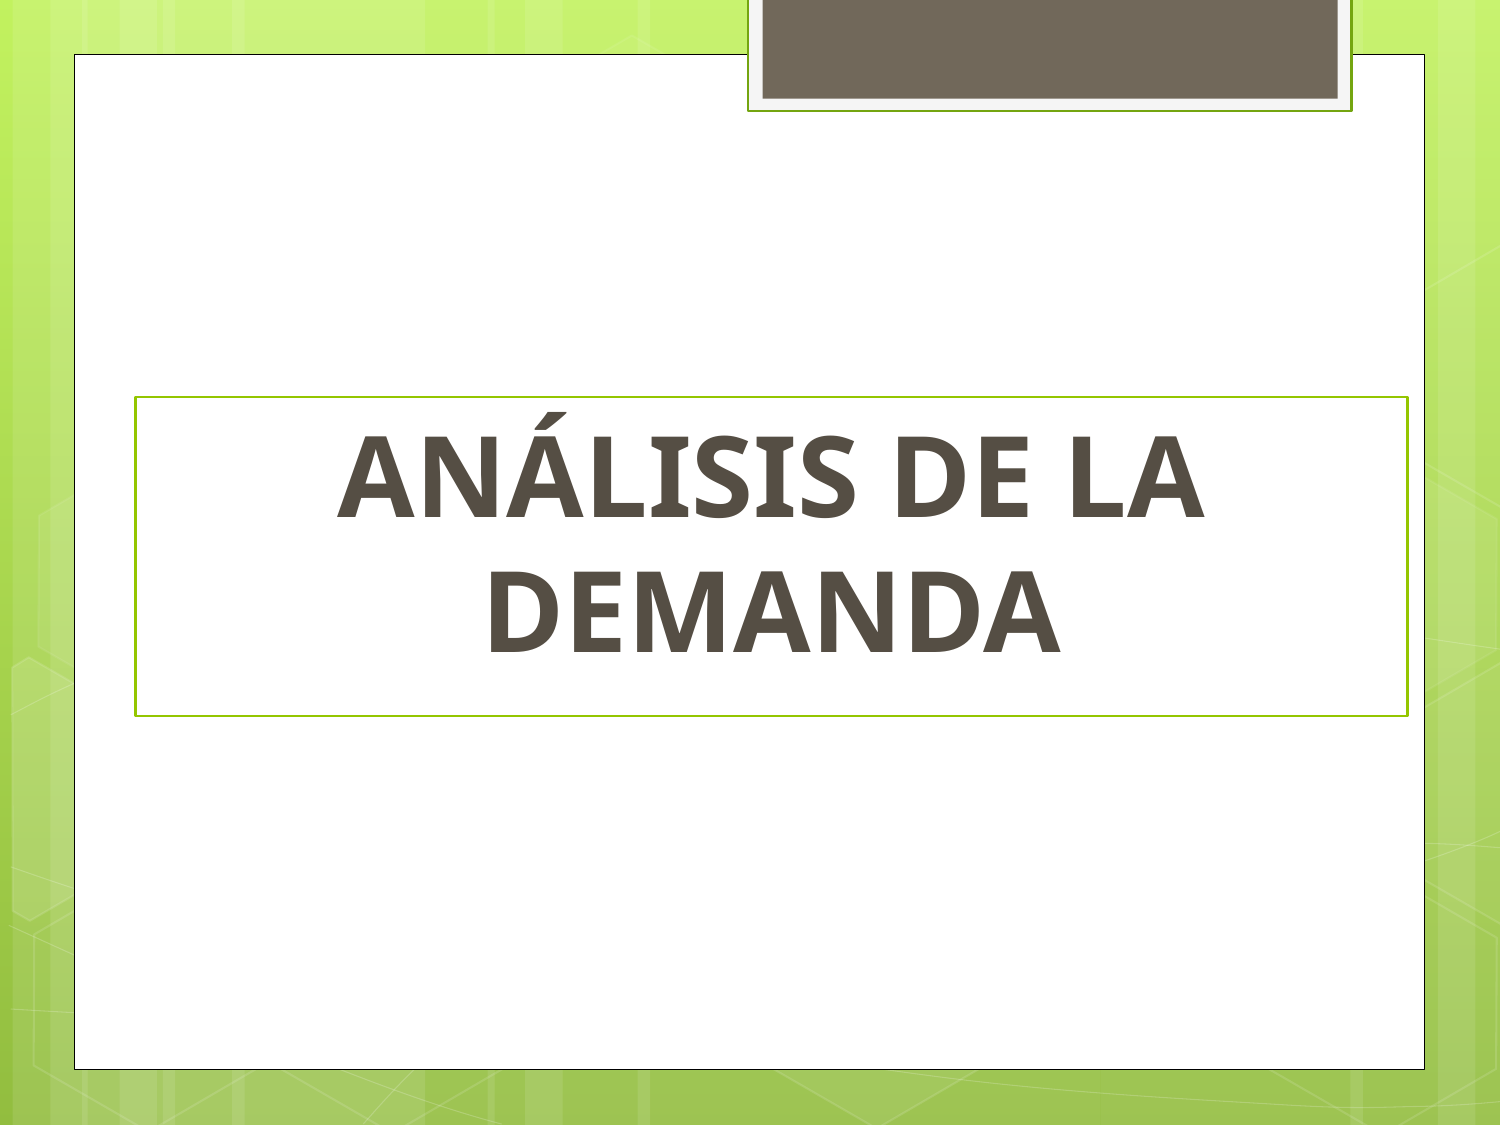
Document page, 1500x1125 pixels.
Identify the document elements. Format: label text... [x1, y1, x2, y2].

text_box ANÁLISIS DE LA DEMANDA [134, 396, 1409, 717]
